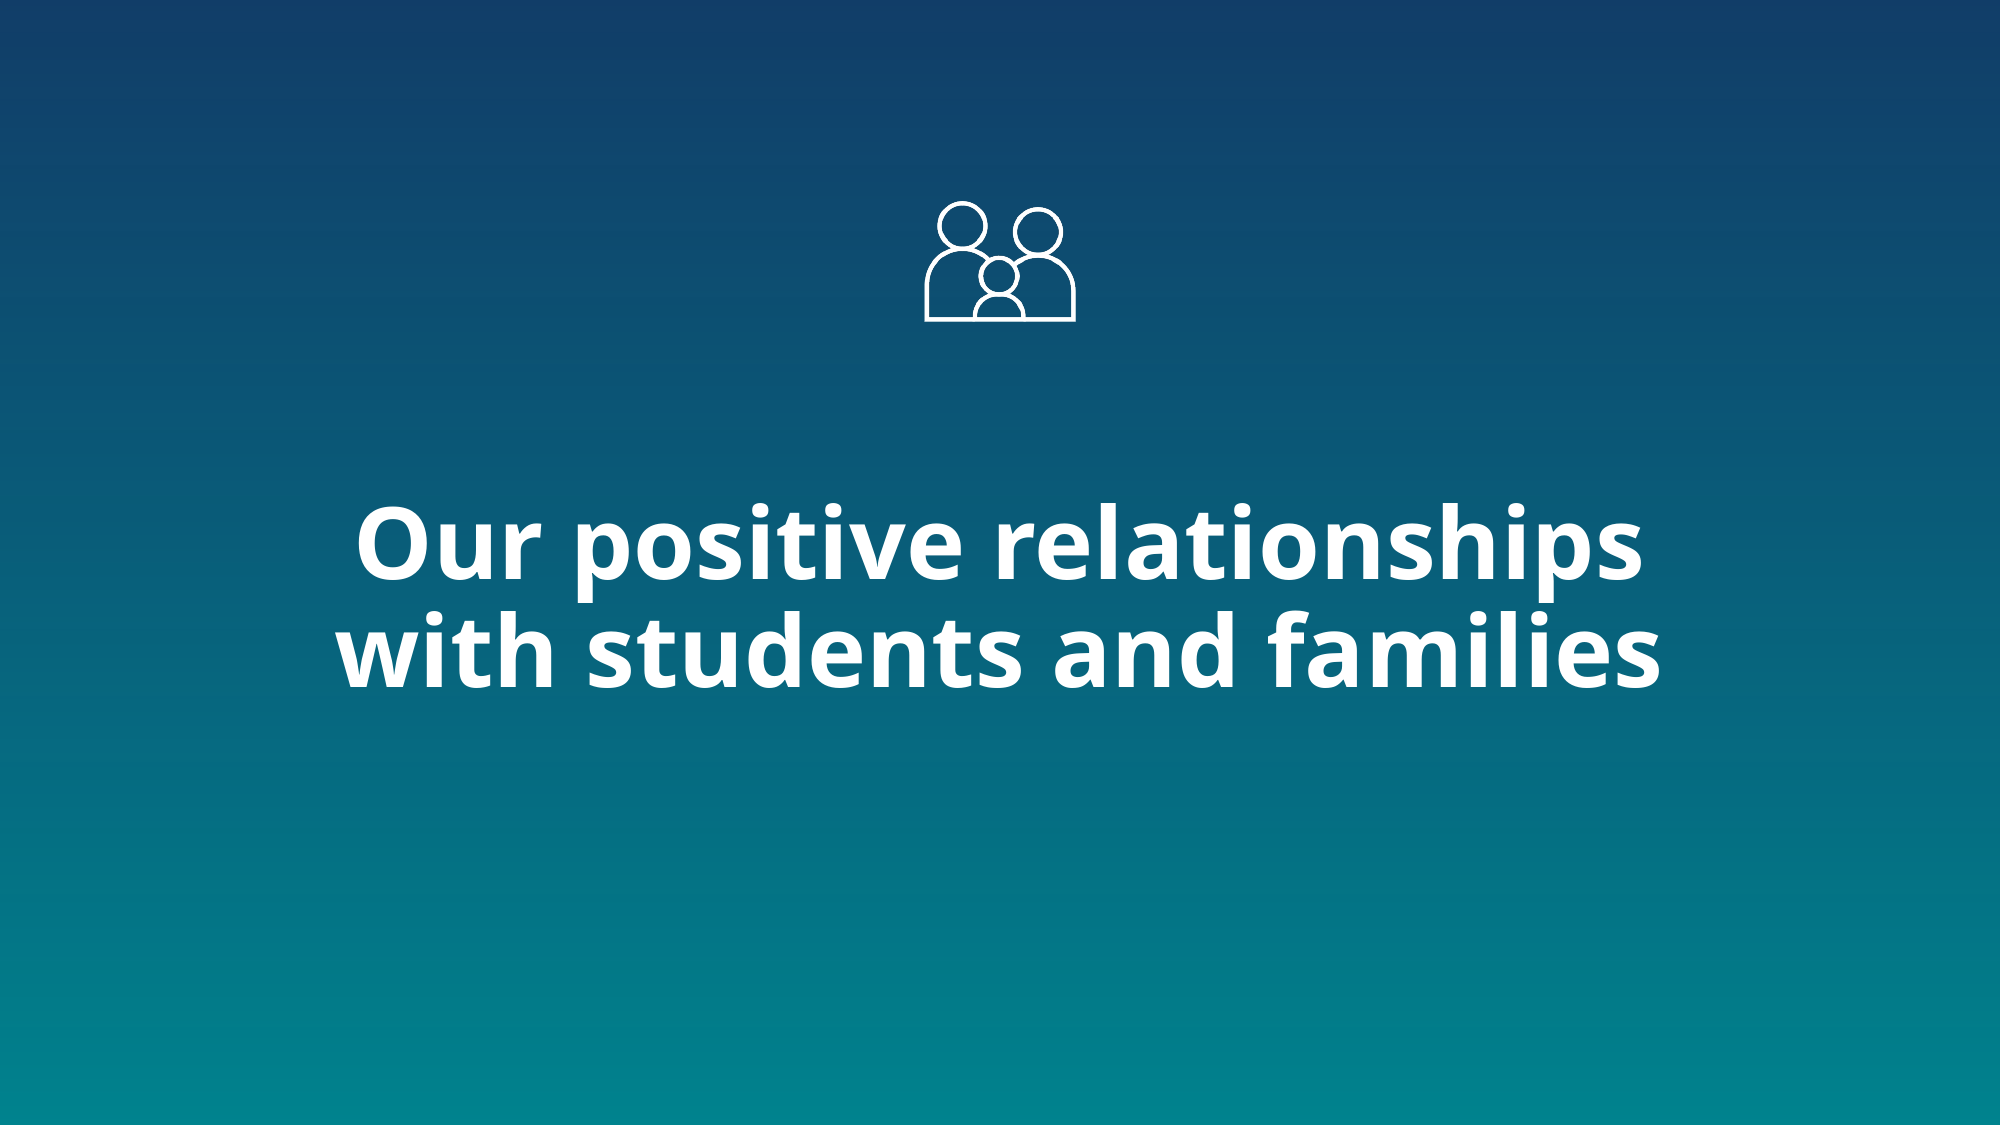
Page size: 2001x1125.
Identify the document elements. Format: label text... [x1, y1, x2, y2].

picture [924, 197, 1076, 326]
title Our positive relationships with students and families [295, 421, 1705, 782]
